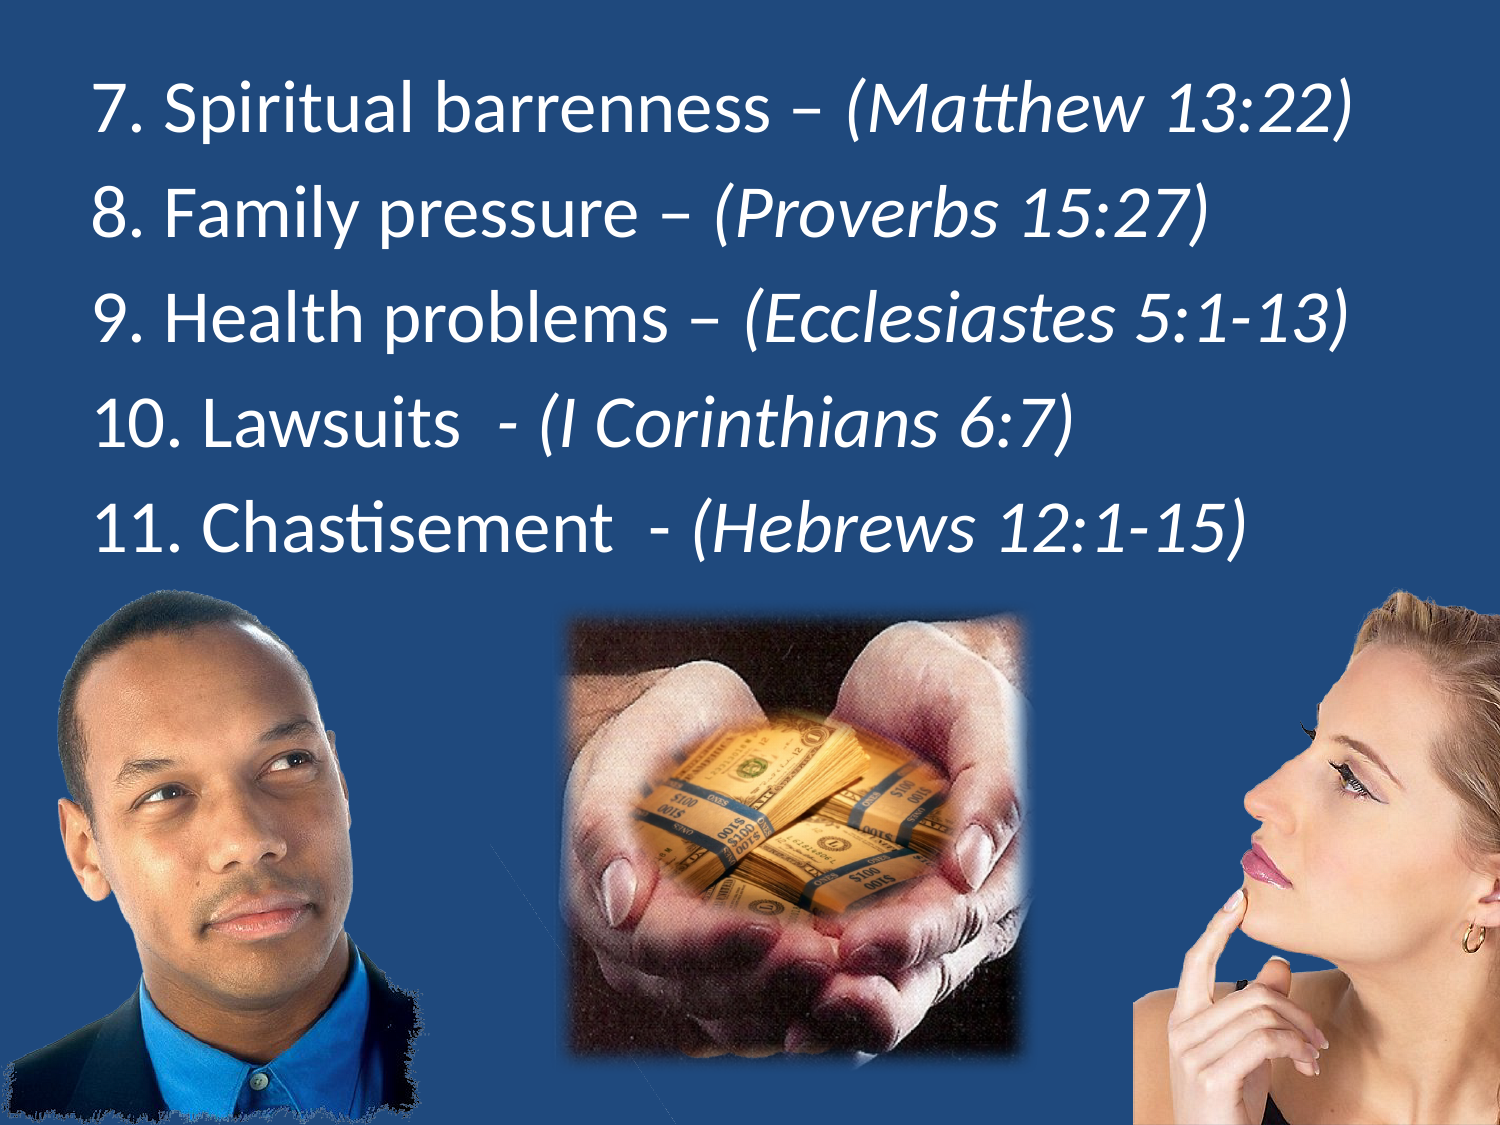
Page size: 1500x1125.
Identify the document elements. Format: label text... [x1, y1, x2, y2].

picture [0, 587, 430, 1125]
list 7. Spiritual barrenness – (Matthew 13:22) 8. Family pressure – (Proverbs 15:27) 9. Health problems – (Ecclesiastes 5:1-13) 10. Lawsuits - (I Corinthians 6:7) 11. Chastisement - (Hebrews 12:1-15) [75, 50, 1425, 1005]
picture [491, 599, 1055, 1125]
picture [1132, 587, 1500, 1125]
